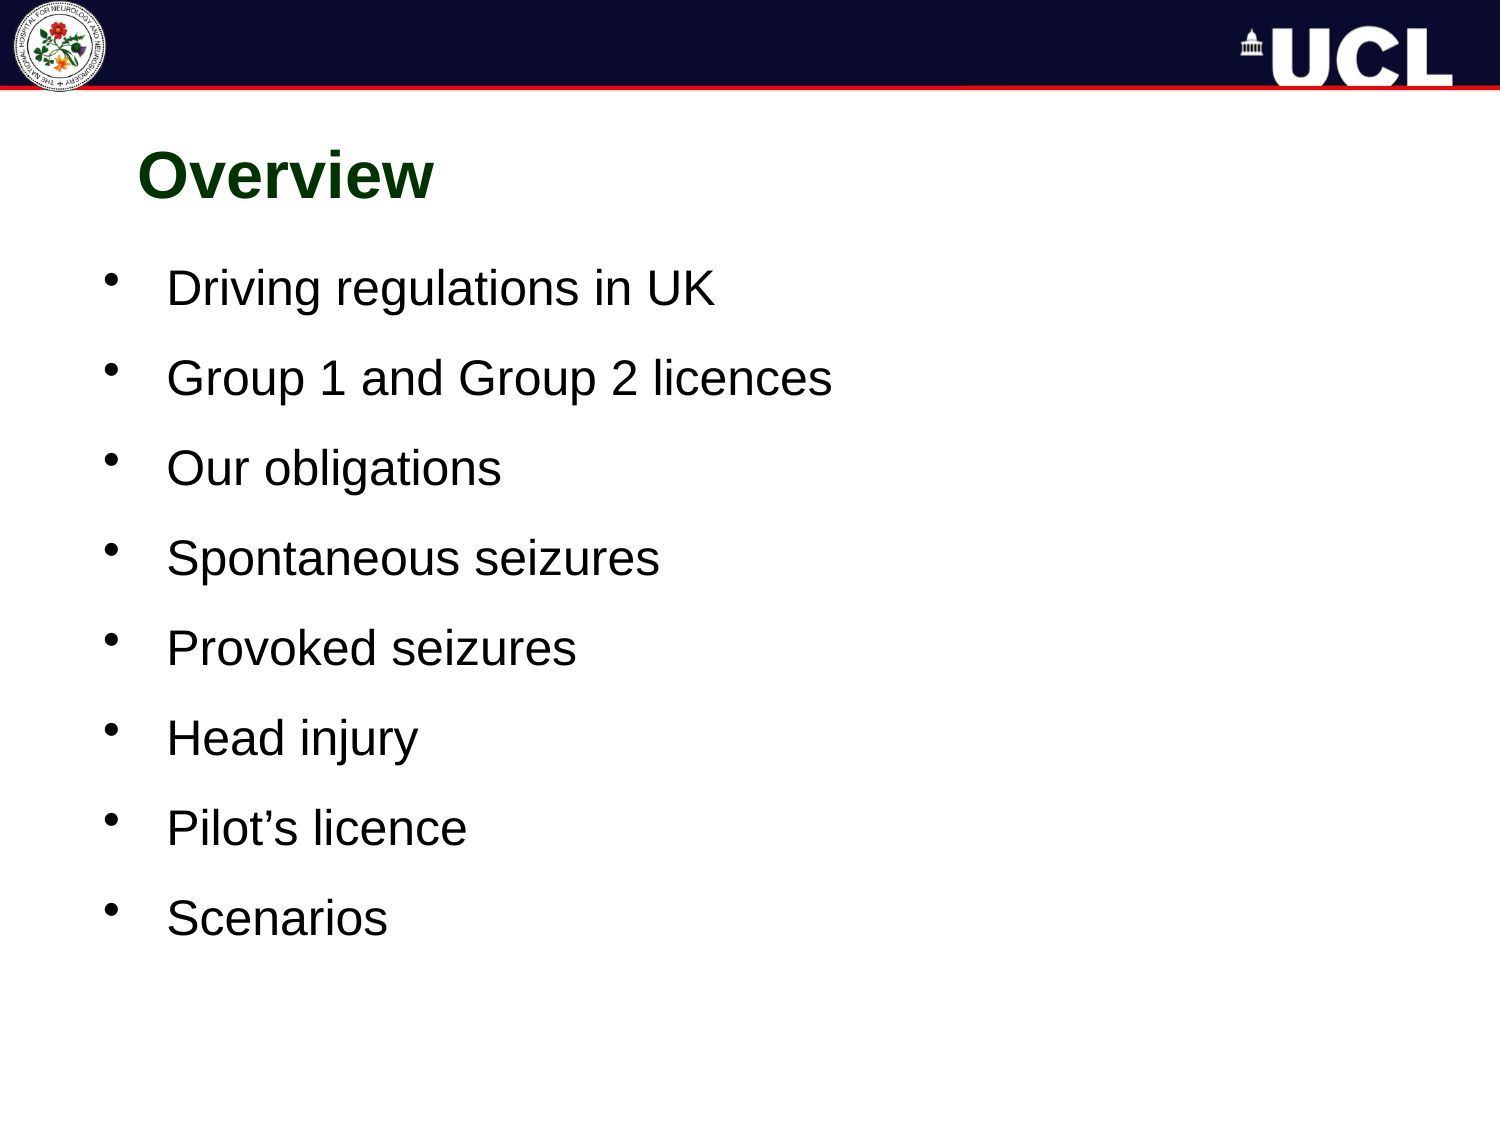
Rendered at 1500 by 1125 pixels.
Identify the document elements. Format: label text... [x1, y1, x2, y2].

title Overview [121, 16, 452, 220]
list Driving regulations in UK Group 1 and Group 2 licences Our obligations Spontaneous seizures Provoked seizures Head injury Pilot’s licence Scenarios [87, 247, 1426, 924]
picture [0, 0, 1500, 96]
